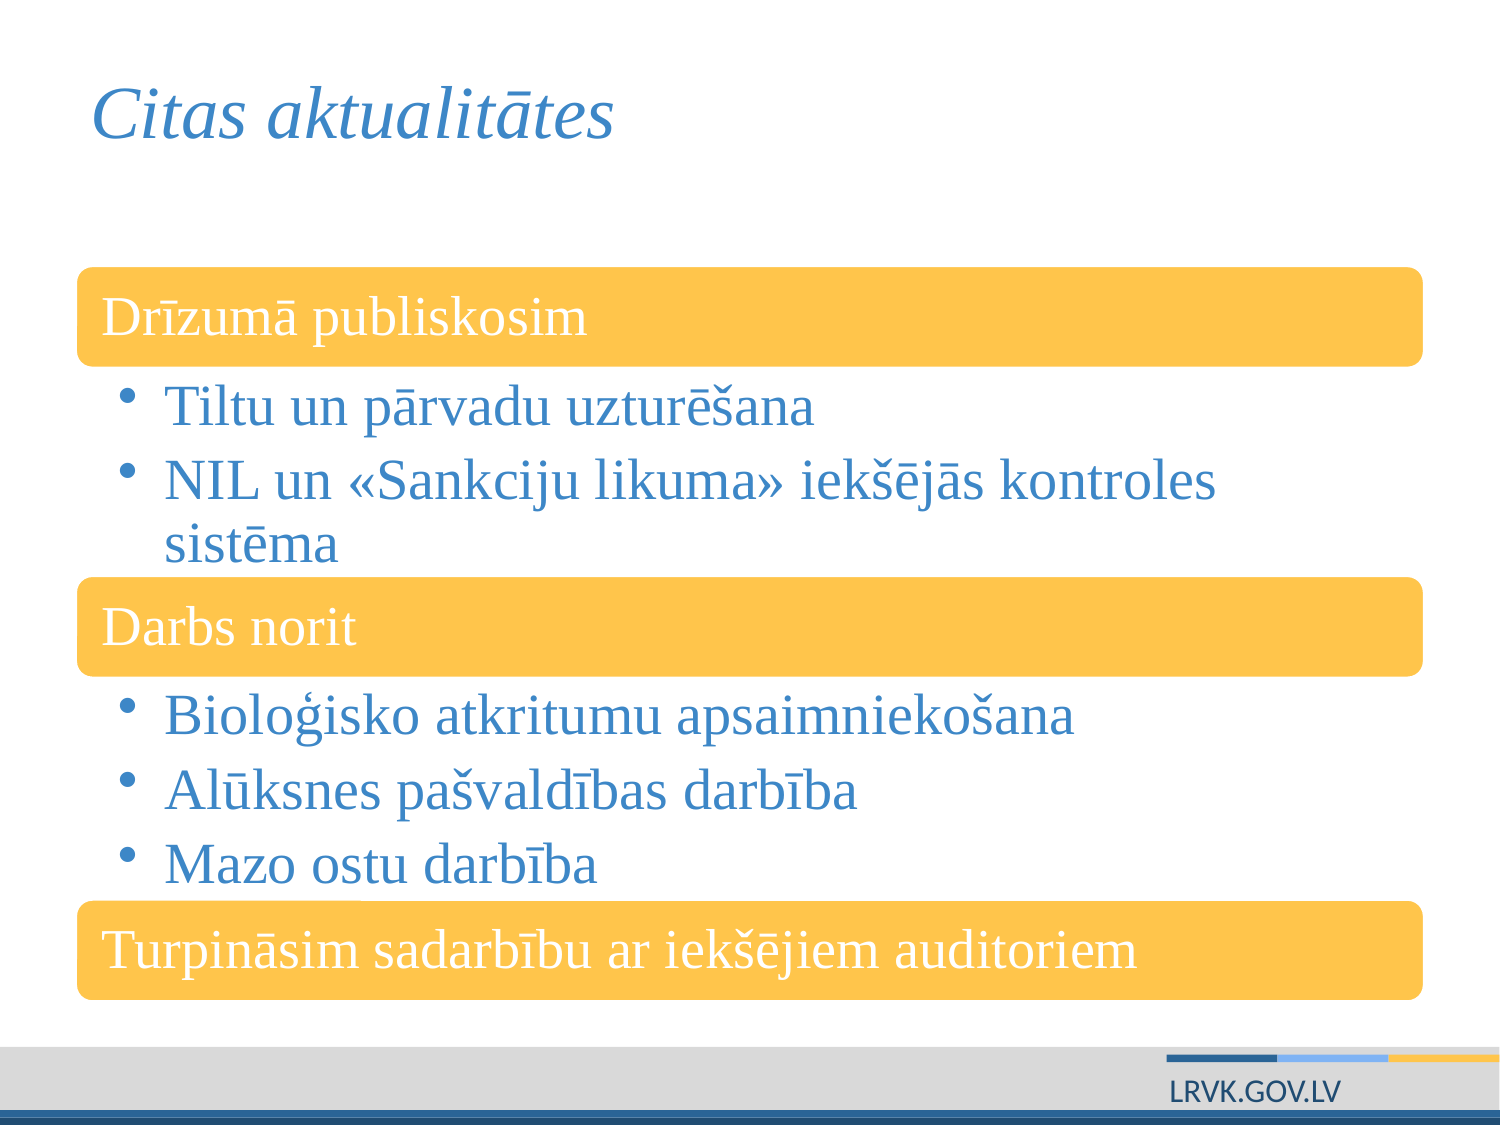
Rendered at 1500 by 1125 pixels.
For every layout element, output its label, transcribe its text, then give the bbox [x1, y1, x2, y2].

title Citas aktualitātes [75, 45, 1425, 173]
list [74, 262, 1426, 1006]
